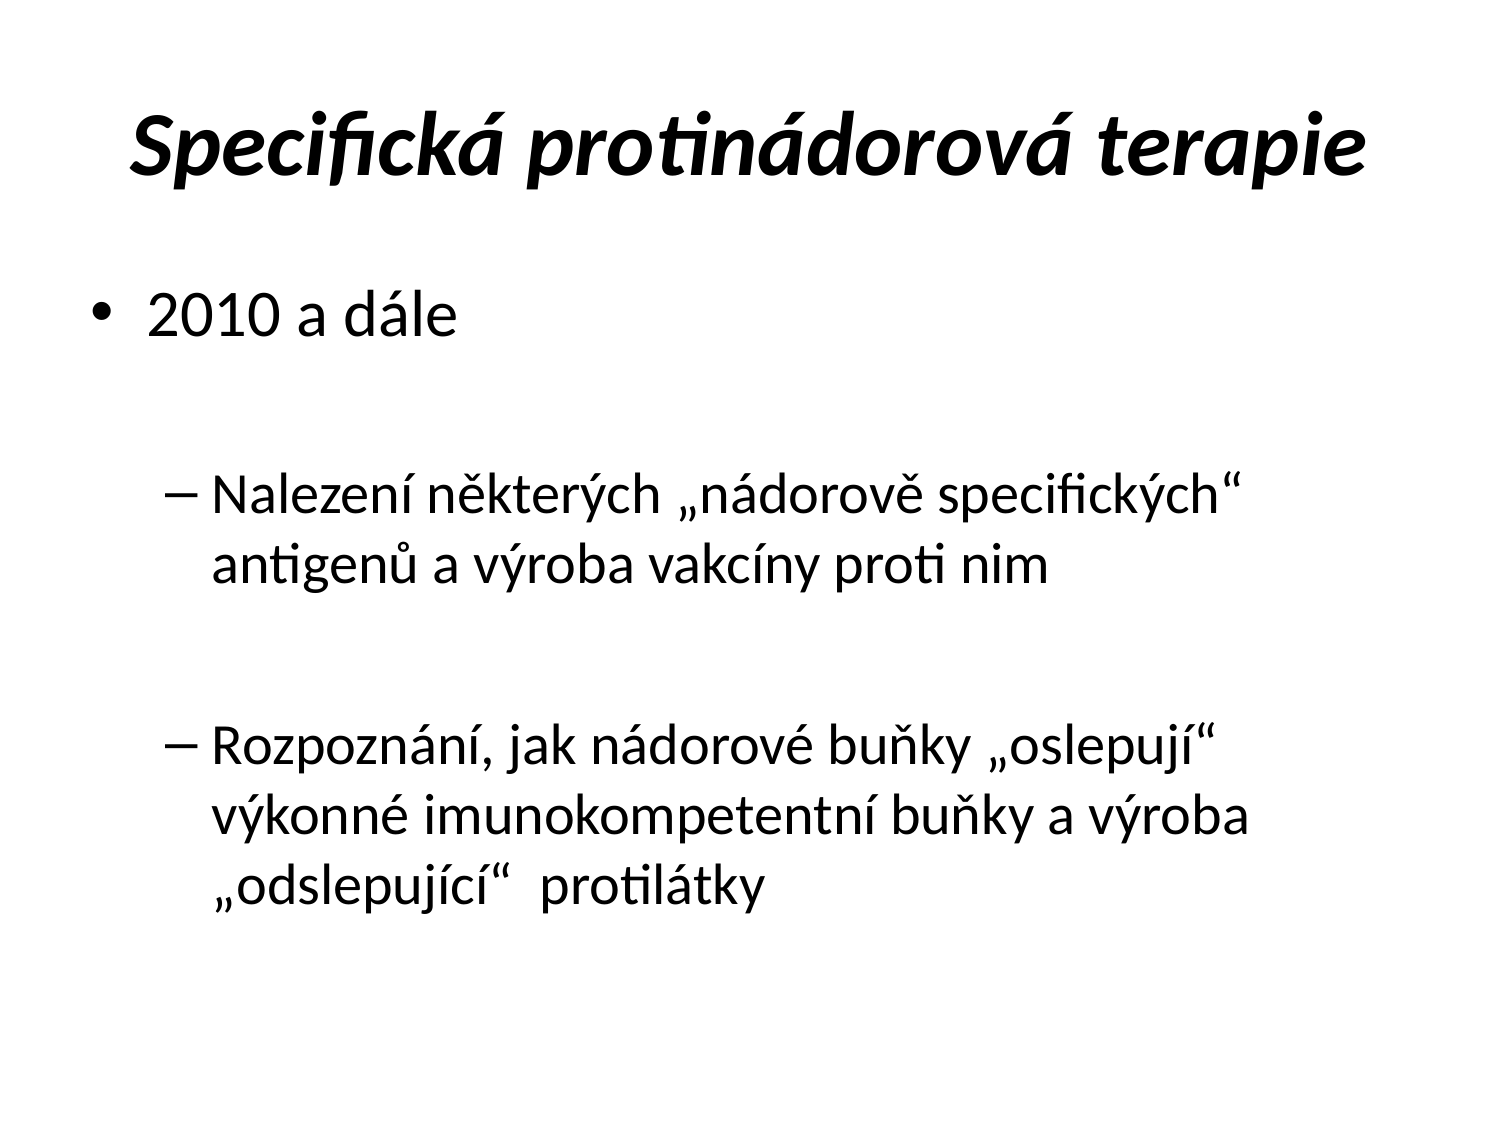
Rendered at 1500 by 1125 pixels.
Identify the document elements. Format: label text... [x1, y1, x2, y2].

title Specifická protinádorová terapie [75, 45, 1425, 233]
list 2010 a dále Nalezení některých „nádorově specifických“ antigenů a výroba vakcíny proti nim Rozpoznání, jak nádorové buňky „oslepují“ výkonné imunokompetentní buňky a výroba „odslepující“ protilátky [75, 262, 1425, 1005]
